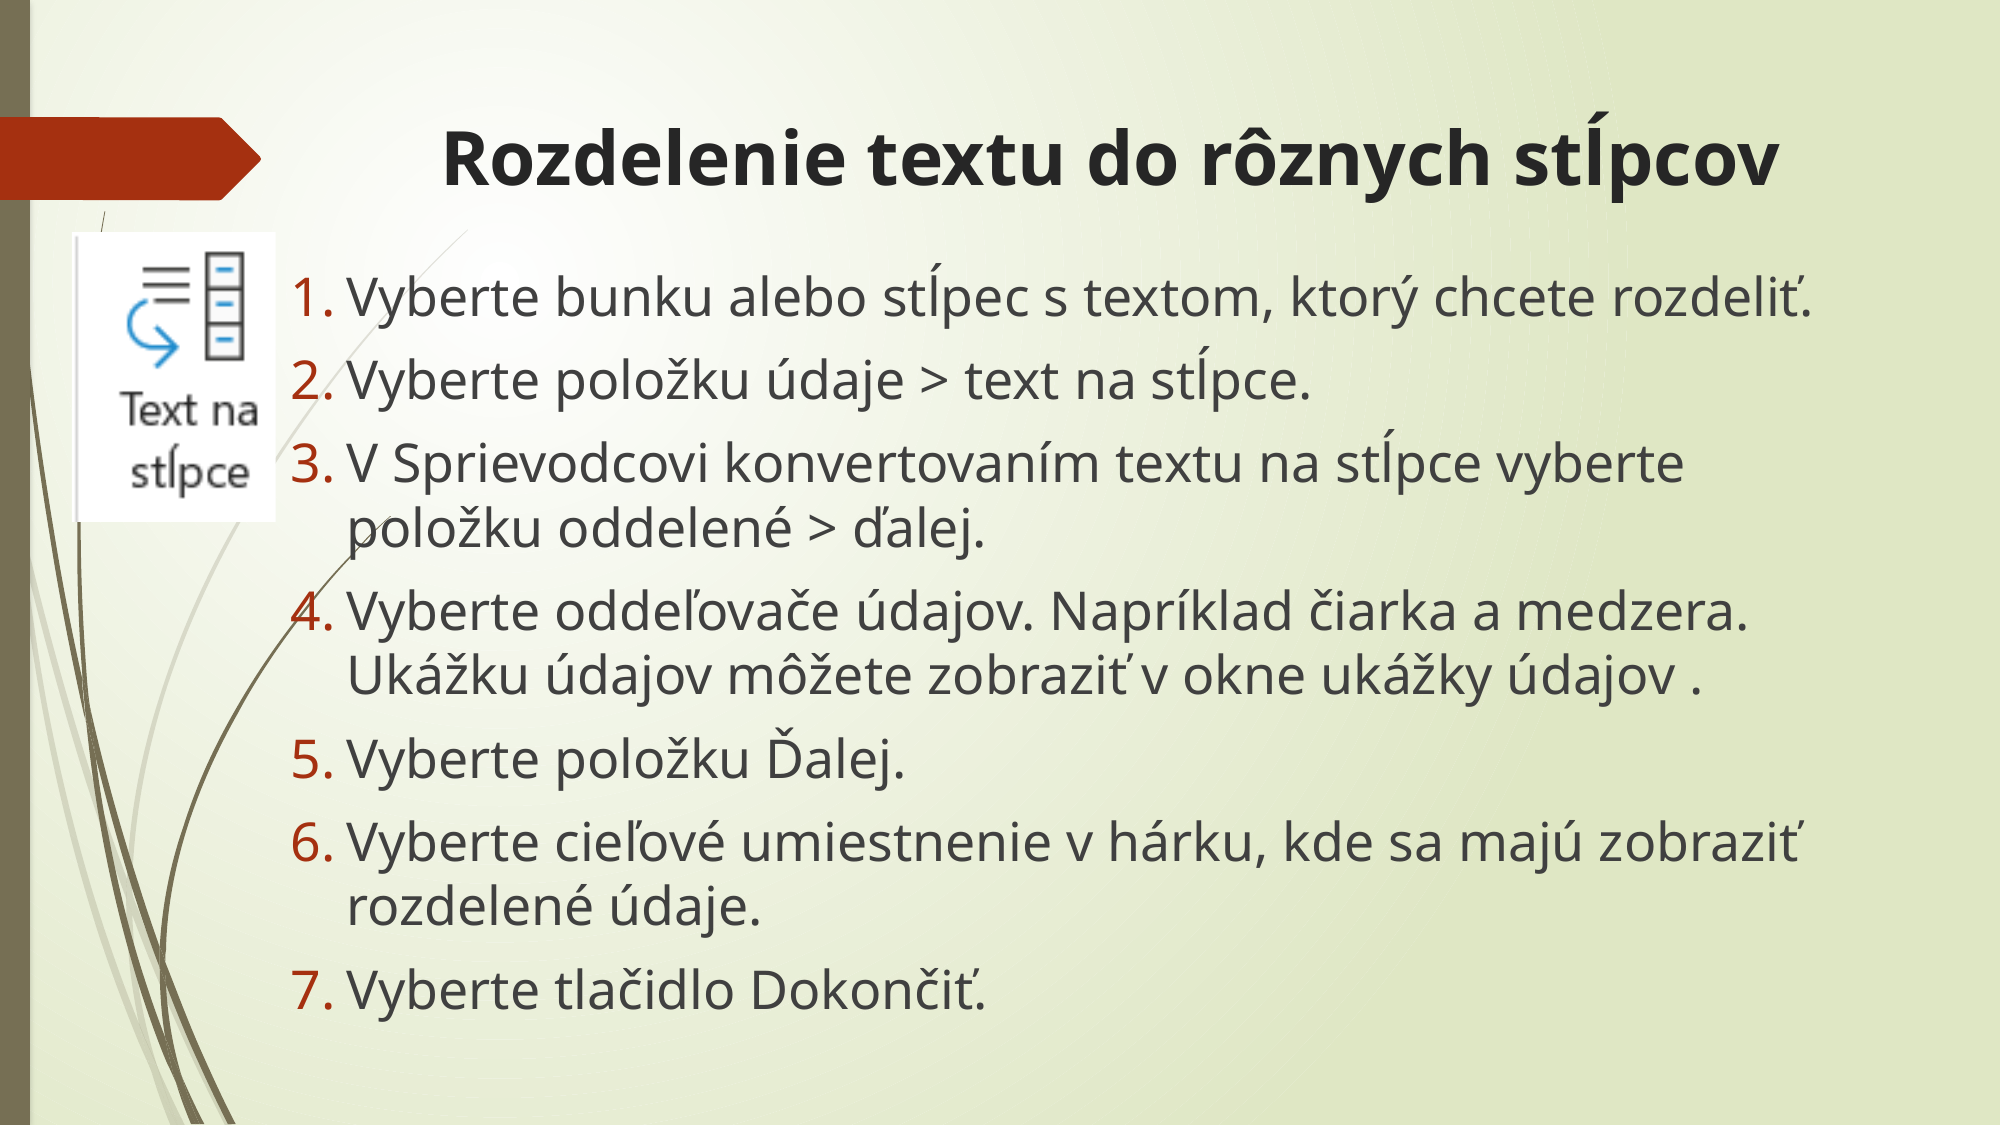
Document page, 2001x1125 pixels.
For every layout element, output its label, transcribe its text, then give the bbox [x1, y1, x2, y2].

title Rozdelenie textu do rôznych stĺpcov [425, 102, 1888, 233]
list Vyberte bunku alebo stĺpec s textom, ktorý chcete rozdeliť. Vyberte položku údaje > text na stĺpce. V Sprievodcovi konvertovaním textu na stĺpce vyberte položku oddelené > ďalej. Vyberte oddeľovače údajov. Napríklad čiarka a medzera. Ukážku údajov môžete zobraziť v okne ukážky údajov . Vyberte položku Ďalej. Vyberte cieľové umiestnenie v hárku, kde sa majú zobraziť rozdelené údaje. Vyberte tlačidlo Dokončiť. [275, 254, 1888, 1041]
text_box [71, 232, 276, 522]
